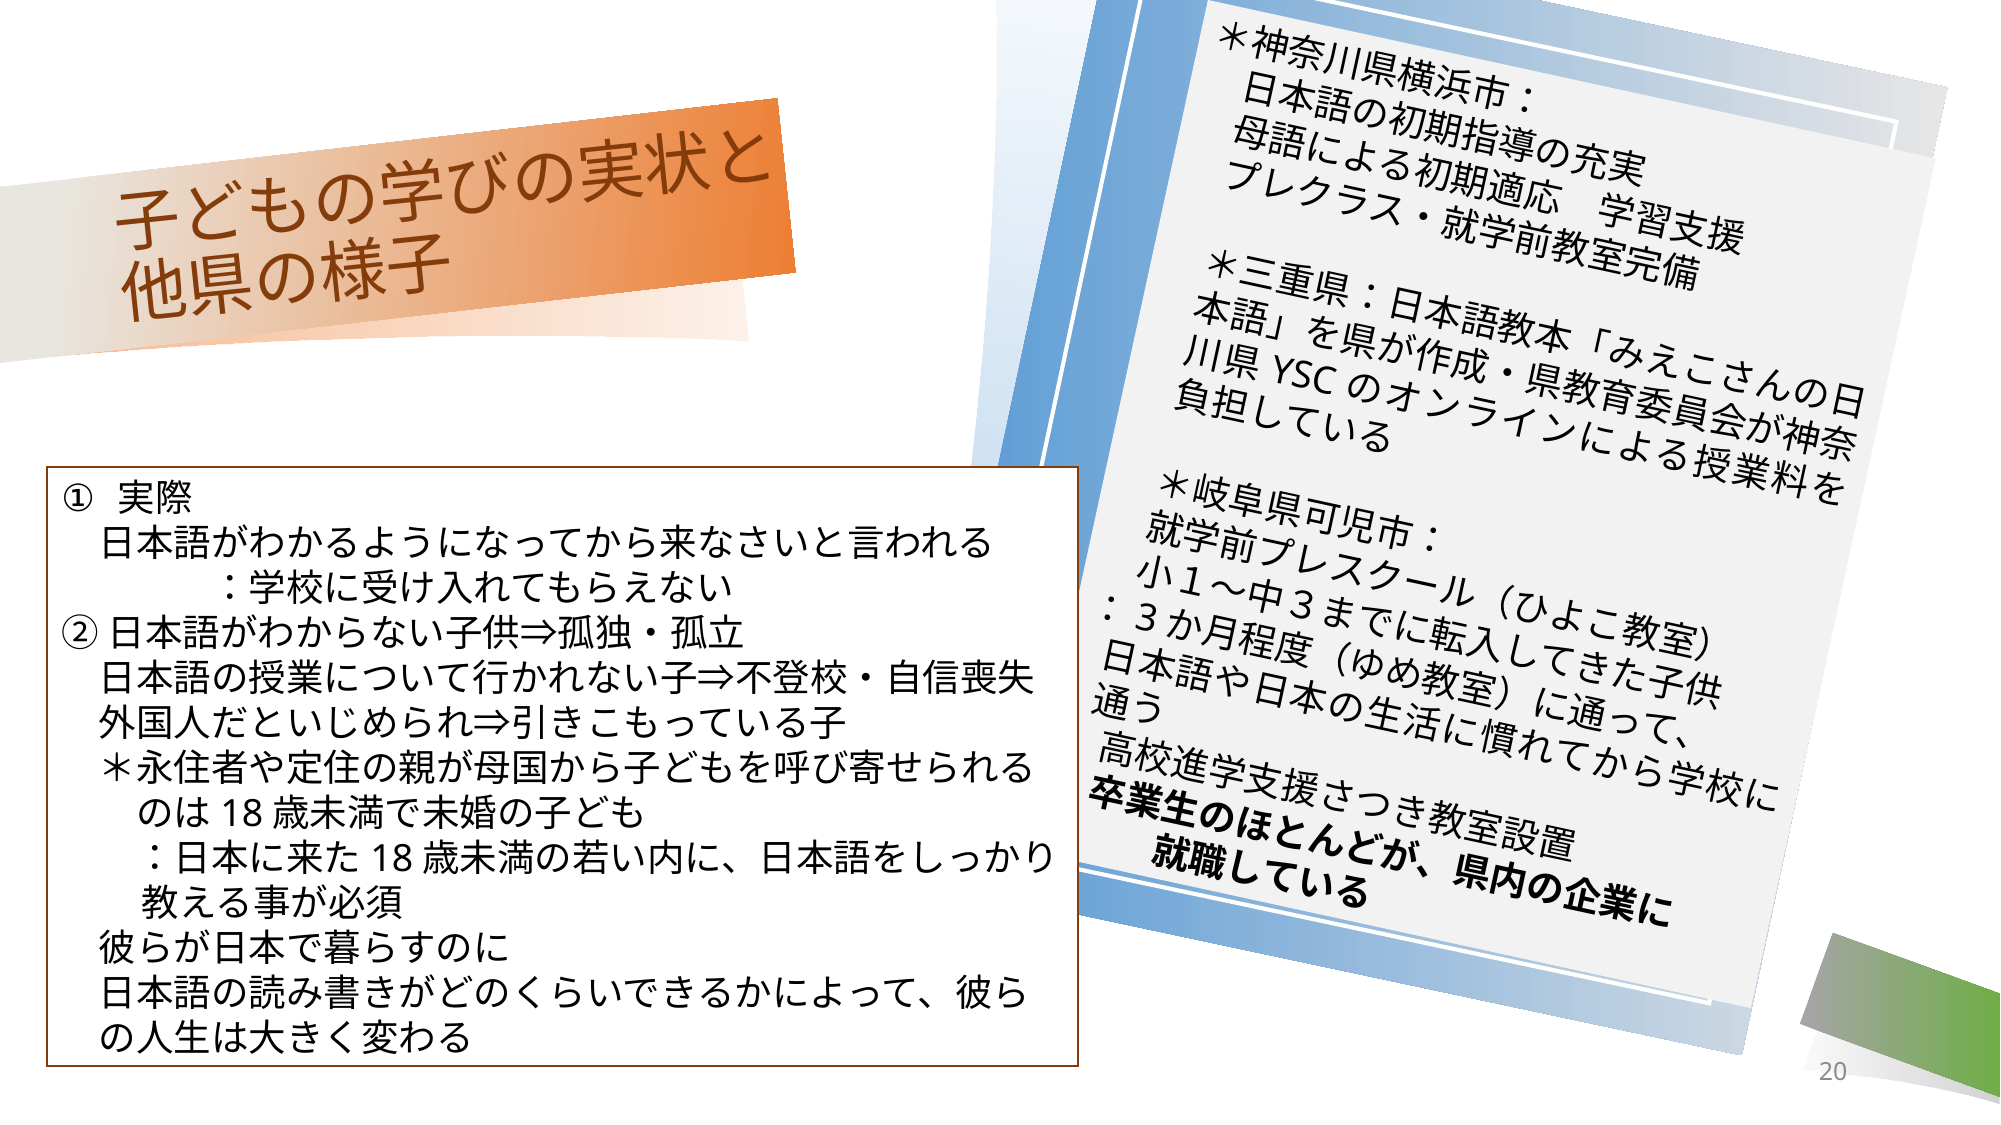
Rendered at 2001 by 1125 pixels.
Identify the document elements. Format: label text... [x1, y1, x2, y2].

text_box ＊神奈川県横浜市： 日本語の初期指導の充実 母語による初期適応 学習支援 プレクラス・就学前教室完備 ＊三重県：日本語教本「みえこさんの日本語」を県が作成・県教育委員会が神奈川県YSCのオンラインによる授業料を負担している ＊岐阜県可児市： 就学前プレスクール（ひよこ教室） 小１～中３までに転入してきた子供 ：3か月程度（ゆめ教室）に通って、 日本語や日本の生活に慣れてから学校に通う 高校進学支援さつき教室設置 。卒業生のほとんどが、県内の企業に 就職している [1079, 0, 1936, 1009]
text_box 実際 日本語がわかるようになってから来なさいと言われる ：学校に受け入れてもらえない ②日本語がわからない子供⇒孤独・孤立 日本語の授業について行かれない子⇒不登校・自信喪失 外国人だといじめられ⇒引きこもっている子 ＊永住者や定住の親が母国から子どもを呼び寄せられる のは18歳未満で未婚の子ども ：日本に来た18歳未満の若い内に、日本語をしっかり 教える事が必須 彼らが日本で暮らすのに 日本語の読み書きがどのくらいできるかによって、彼らの人生は大きく変わる [46, 466, 1079, 1067]
title 子どもの学びの実状と 他県の様子 [98, 136, 933, 343]
slide_number 20 [1412, 1042, 1863, 1103]
